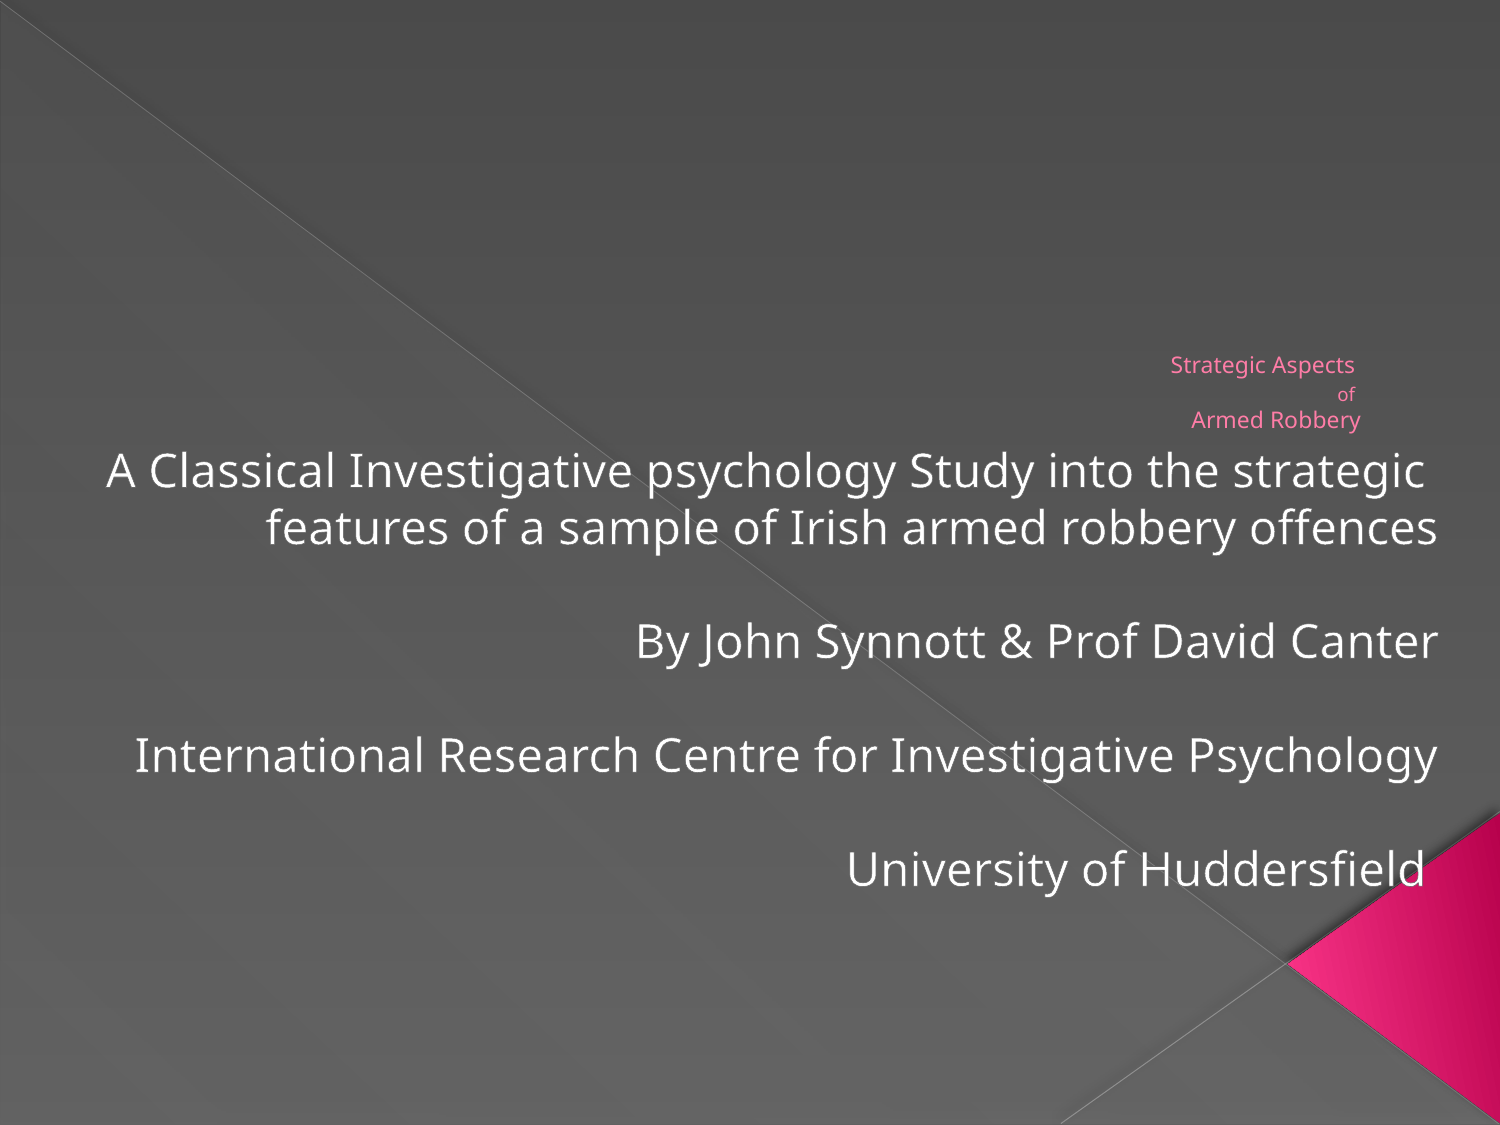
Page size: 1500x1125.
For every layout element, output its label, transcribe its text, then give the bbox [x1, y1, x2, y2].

subtitle A Classical Investigative psychology Study into the strategic features of a sample of Irish armed robbery offences By John Synnott & Prof David Canter International Research Centre for Investigative Psychology University of Huddersfield [41, 432, 1459, 976]
title Strategic Aspects of Armed Robbery [123, 0, 1376, 432]
